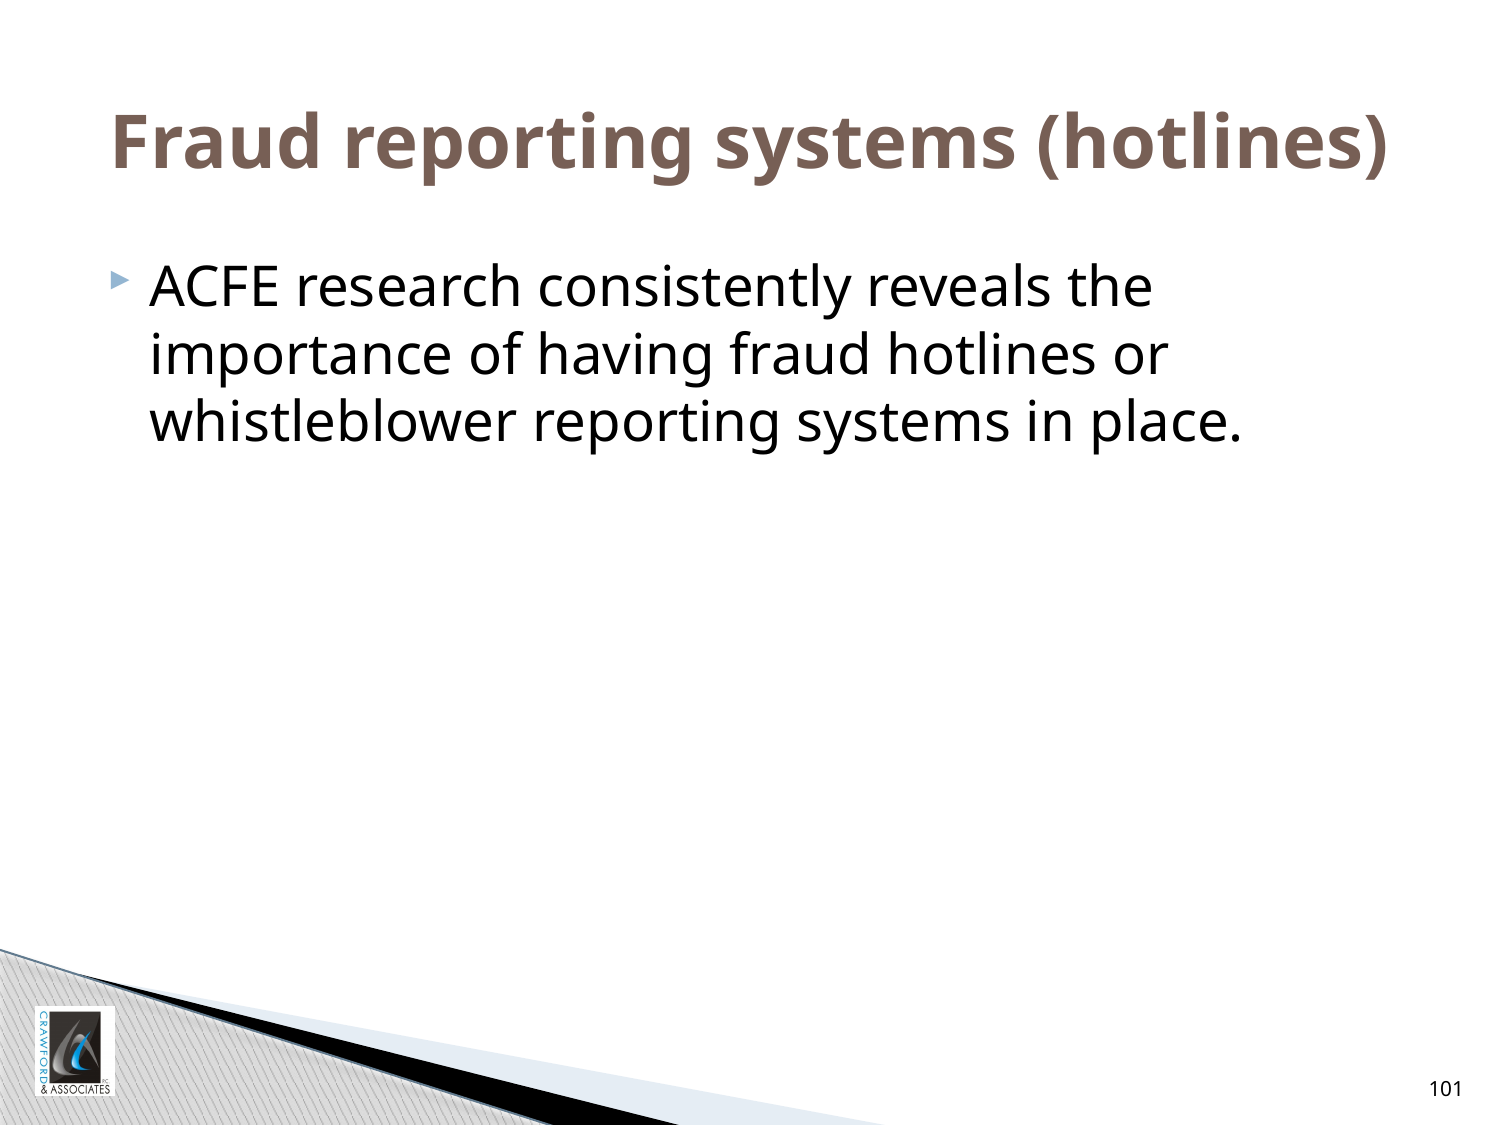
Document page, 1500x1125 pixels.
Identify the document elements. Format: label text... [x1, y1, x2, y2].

list ACFE research consistently reveals the importance of having fraud hotlines or whistleblower reporting systems in place. [75, 243, 1425, 986]
slide_number 101 [1405, 1051, 1479, 1112]
title Fraud reporting systems (hotlines) [75, 45, 1425, 233]
picture [35, 1006, 115, 1096]
